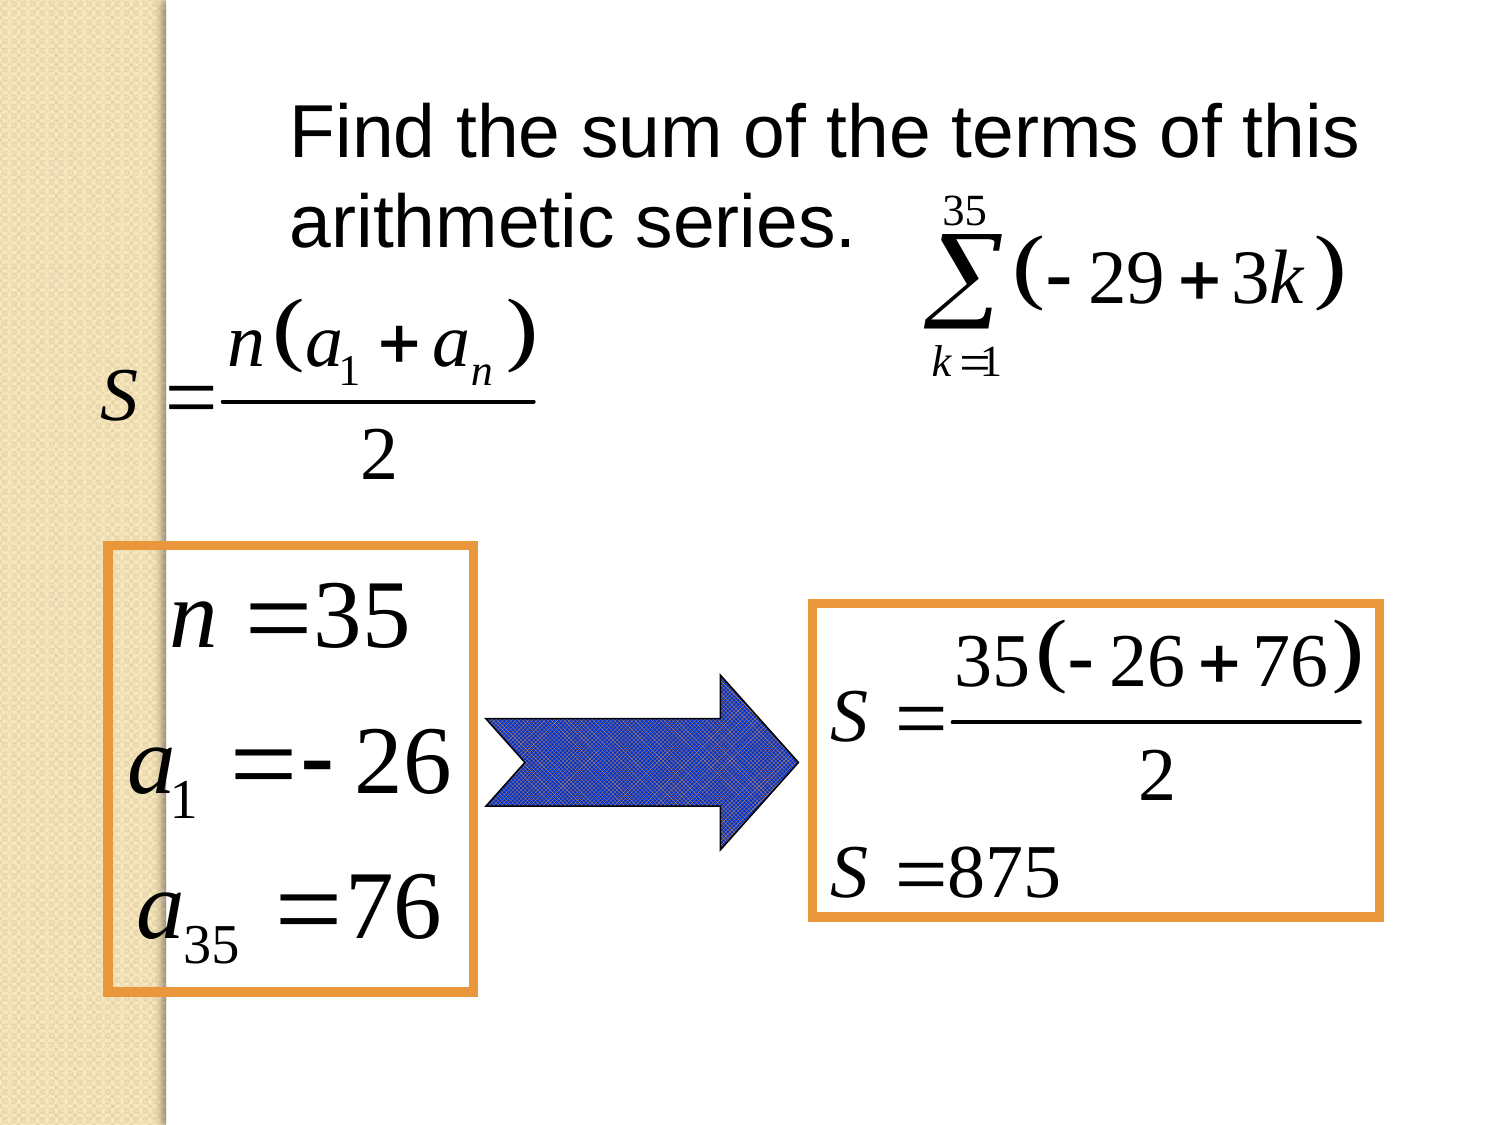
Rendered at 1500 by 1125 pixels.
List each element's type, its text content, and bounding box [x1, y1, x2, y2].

text_box Find the sum of the terms of this arithmetic series. [274, 74, 1388, 270]
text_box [87, 287, 551, 497]
picture [0, 0, 166, 1125]
text_box [485, 675, 799, 850]
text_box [817, 608, 1376, 913]
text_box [912, 174, 1351, 394]
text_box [112, 549, 470, 988]
